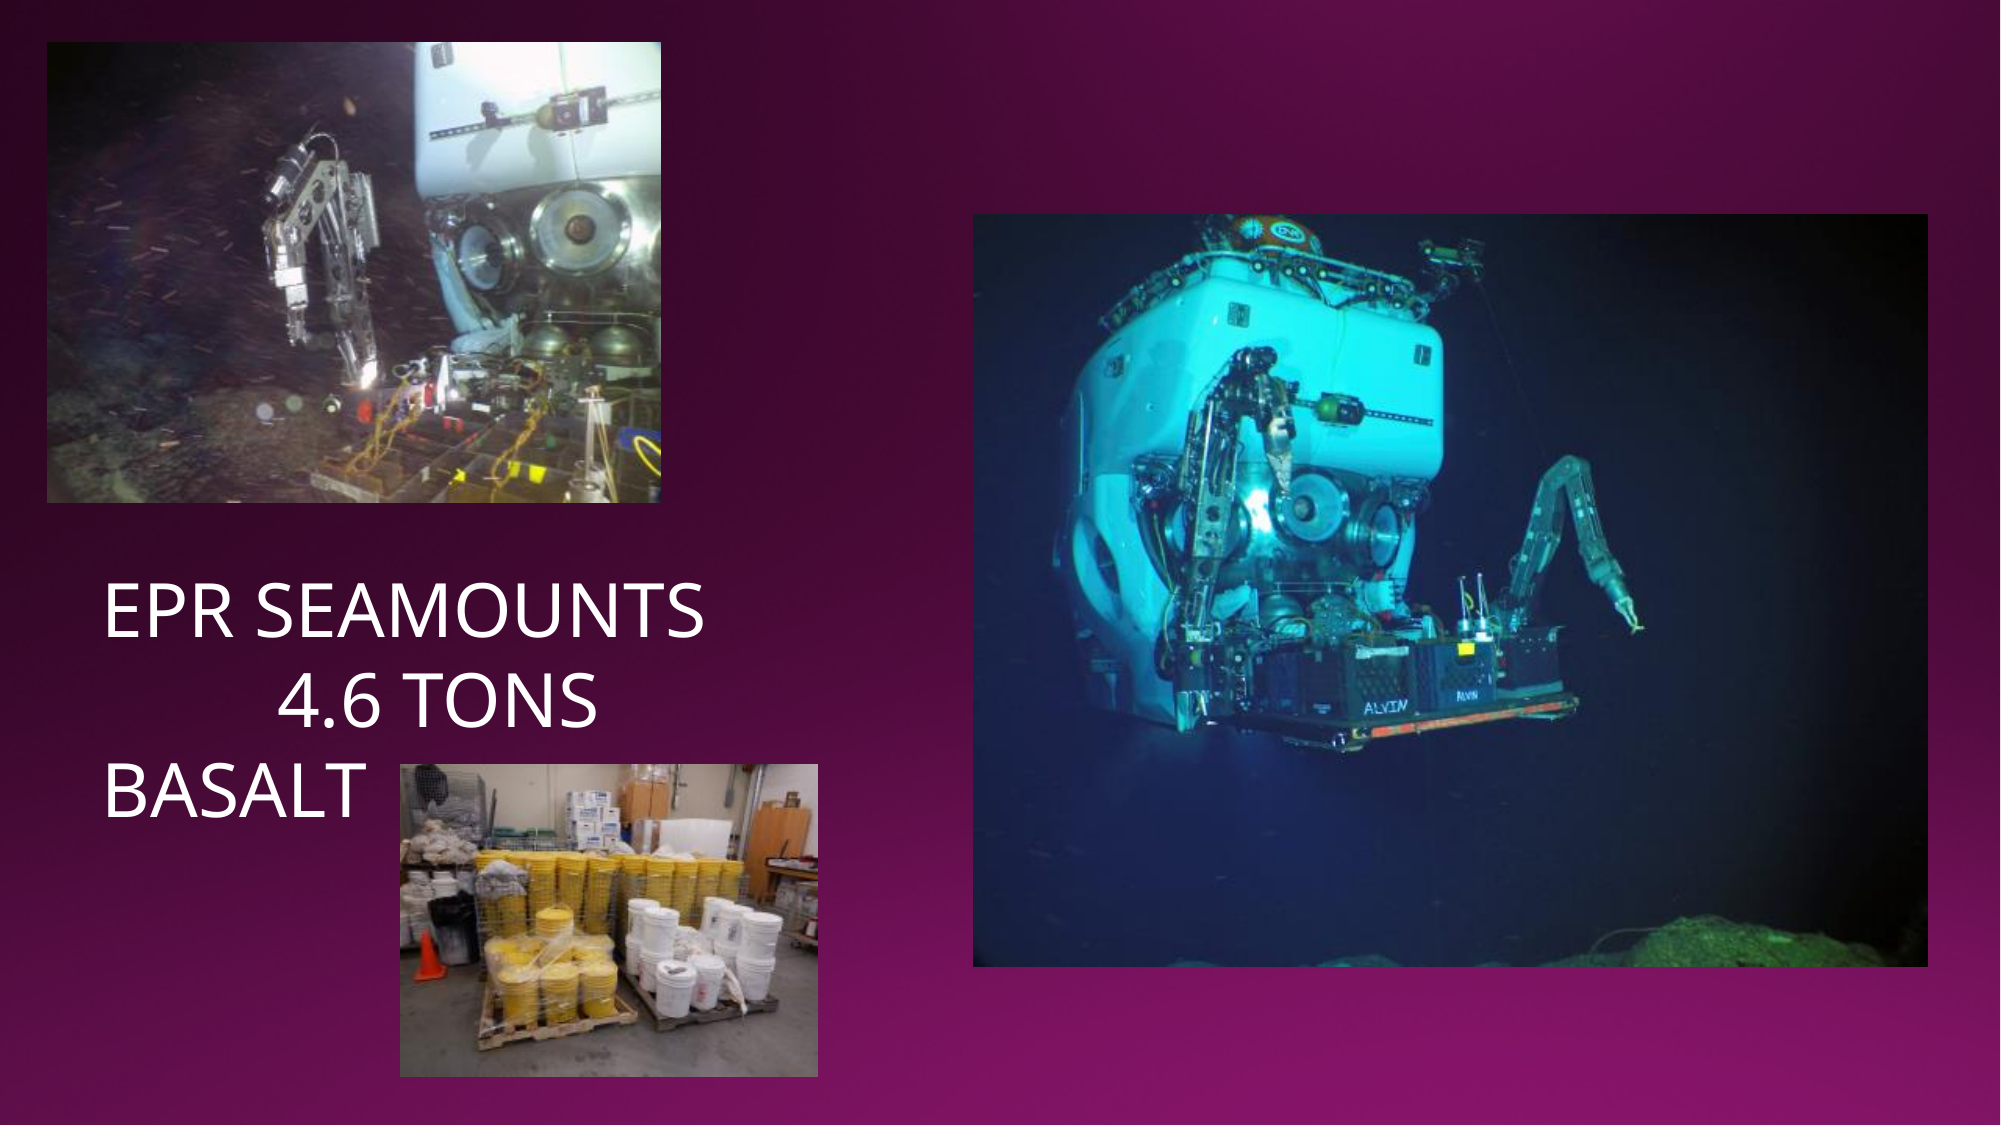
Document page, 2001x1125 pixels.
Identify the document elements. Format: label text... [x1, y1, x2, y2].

picture [0, 0, 2001, 1125]
text_box EPR SEAMOUNTS 4.6 TONS BASALT [86, 555, 880, 840]
